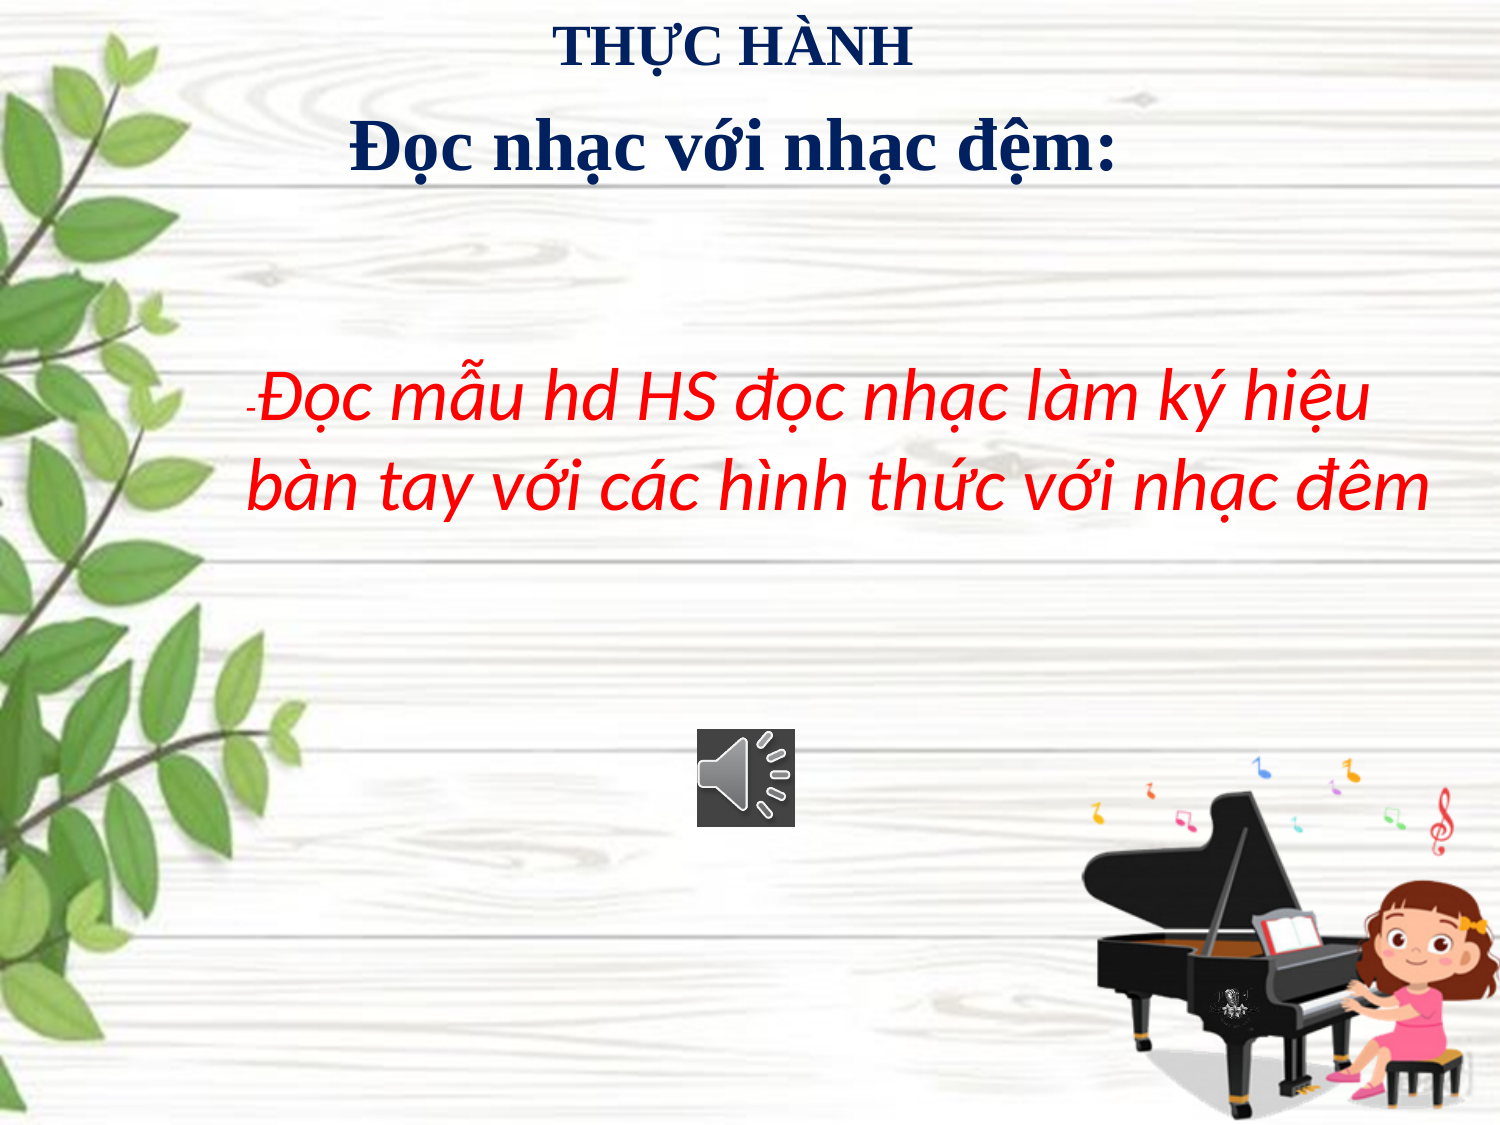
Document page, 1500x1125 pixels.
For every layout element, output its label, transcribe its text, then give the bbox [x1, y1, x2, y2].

text_box Đọc nhạc với nhạc đệm: [334, 42, 1199, 193]
text_box THỰC HÀNH [537, 0, 995, 85]
picture [0, 0, 1500, 1125]
text_box -Đọc mẫu hd HS đọc nhạc làm ký hiệu bàn tay với các hình thức với nhạc đêm [230, 338, 1500, 533]
